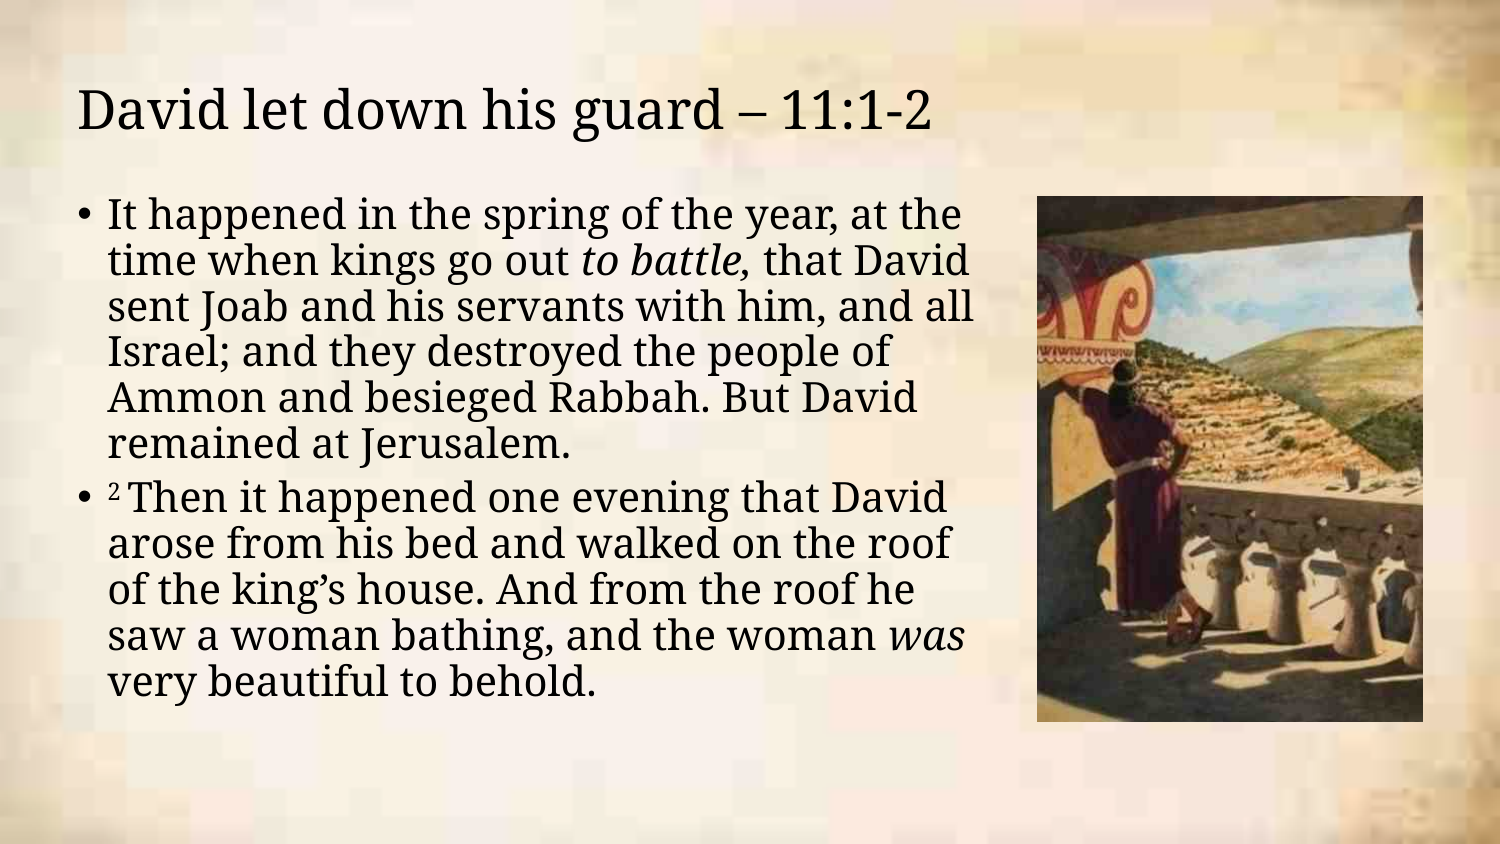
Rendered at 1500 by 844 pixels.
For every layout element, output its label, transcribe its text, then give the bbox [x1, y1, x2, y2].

list It happened in the spring of the year, at the time when kings go out to battle, that David sent Joab and his servants with him, and all Israel; and they destroyed the people of Ammon and besieged Rabbah. But David remained at Jerusalem. 2 Then it happened one evening that David arose from his bed and walked on the roof of the king’s house. And from the roof he saw a woman bathing, and the woman was very beautiful to behold. [62, 184, 1000, 732]
picture [0, 0, 1500, 844]
title David let down his guard – 11:1-2 [62, 37, 975, 179]
